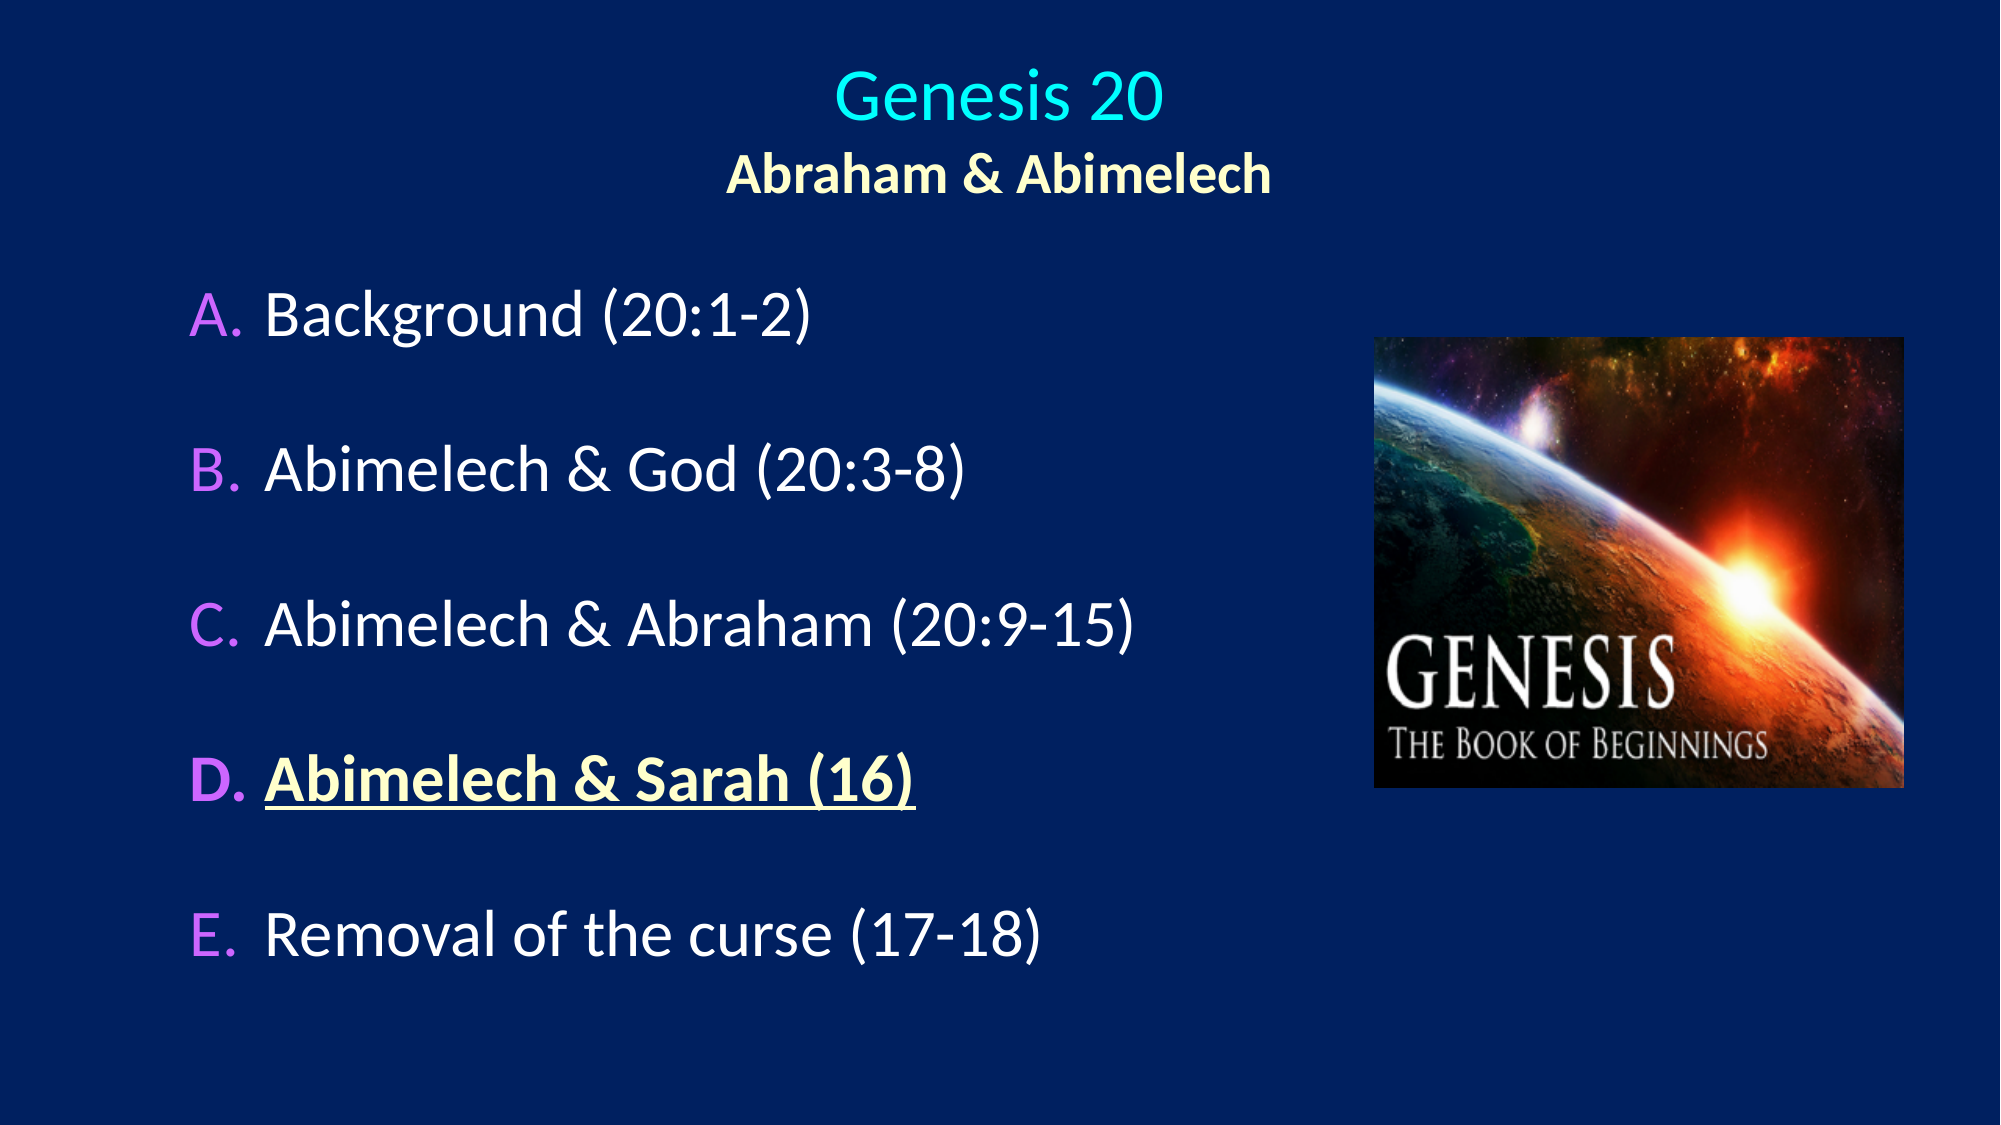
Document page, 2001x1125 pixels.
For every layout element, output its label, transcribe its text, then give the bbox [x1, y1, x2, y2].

list Background (20:1-2) Abimelech & God (20:3-8) Abimelech & Abraham (20:9-15) Abimelech & Sarah (16) Removal of the curse (17-18) [174, 262, 1313, 913]
picture [1374, 337, 1905, 788]
title Genesis 20 Abraham & Abimelech [535, 50, 1464, 200]
